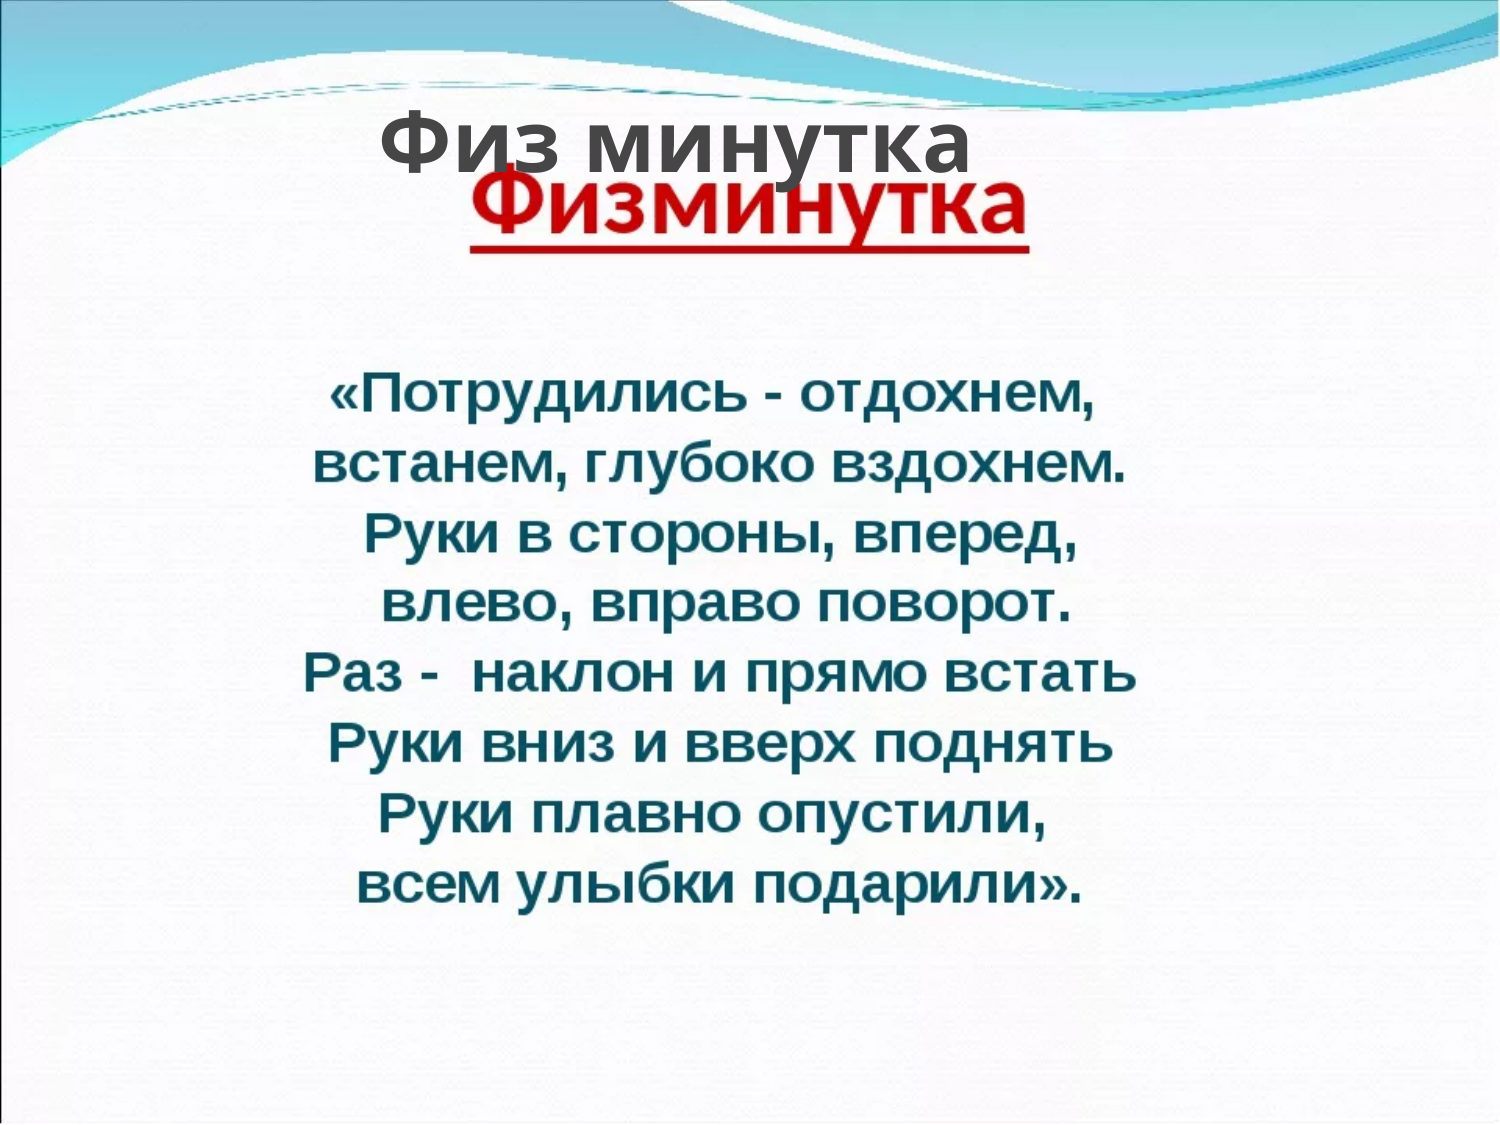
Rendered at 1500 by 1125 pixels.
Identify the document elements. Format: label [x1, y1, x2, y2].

list [0, 0, 1500, 1125]
